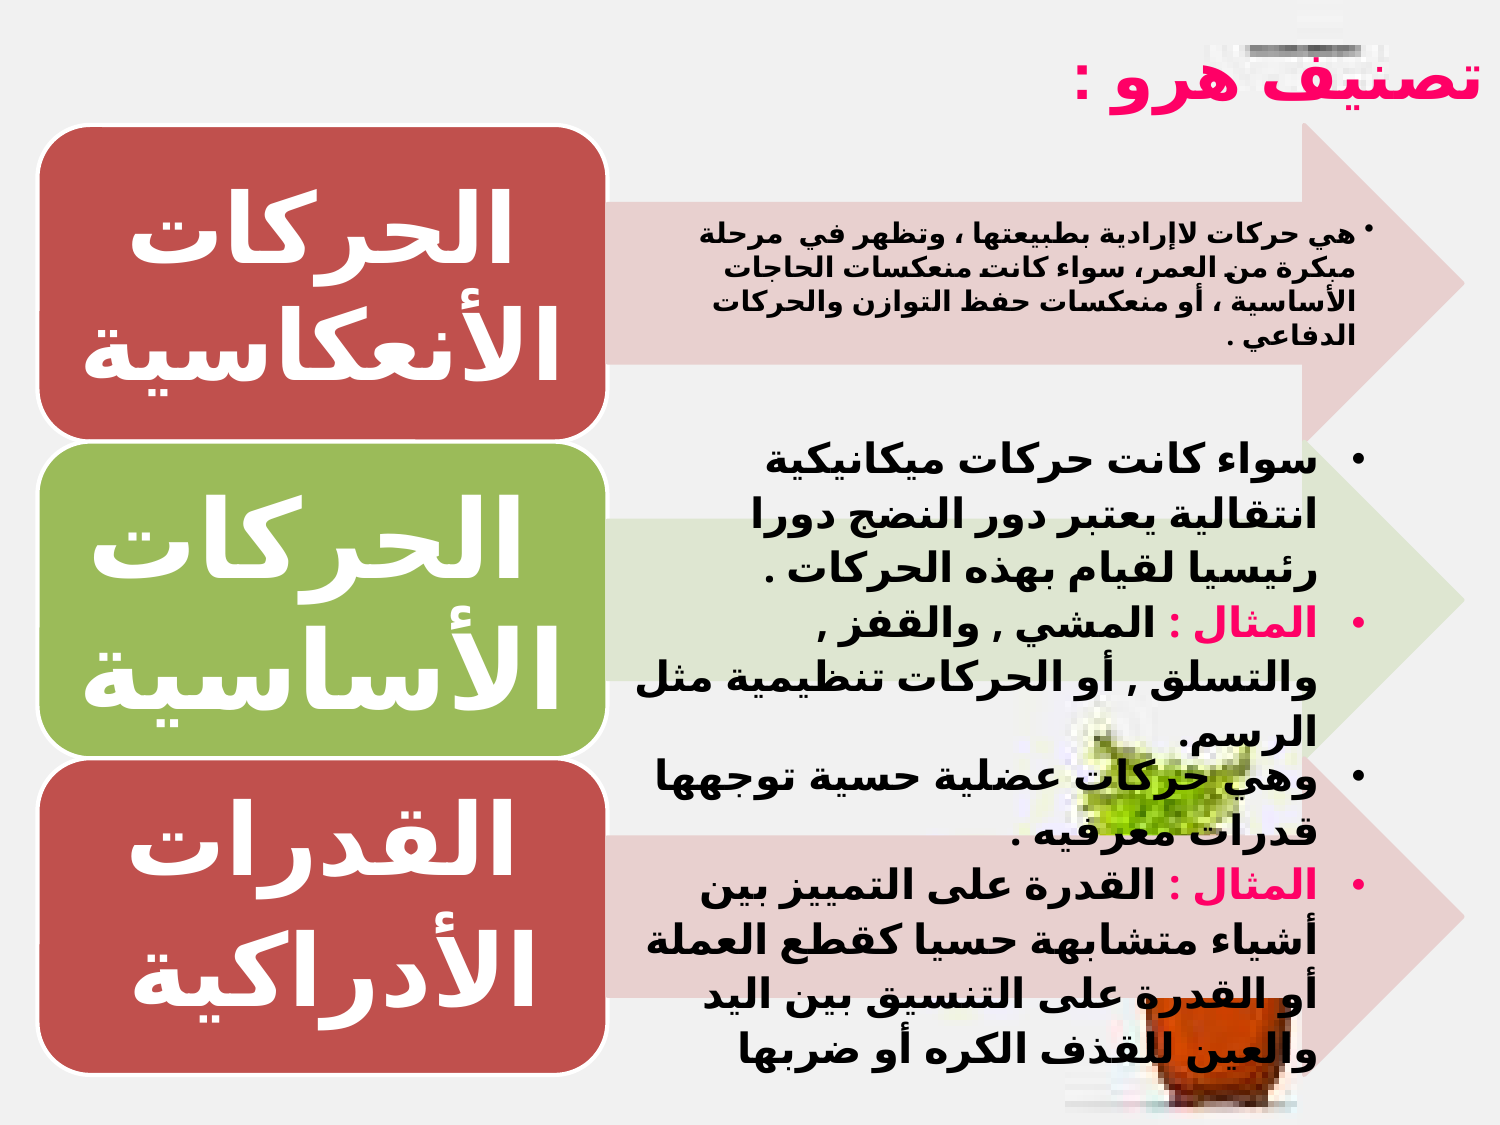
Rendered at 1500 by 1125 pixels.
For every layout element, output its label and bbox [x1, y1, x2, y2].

picture [0, 0, 1500, 1125]
text_box [37, 124, 1463, 1076]
